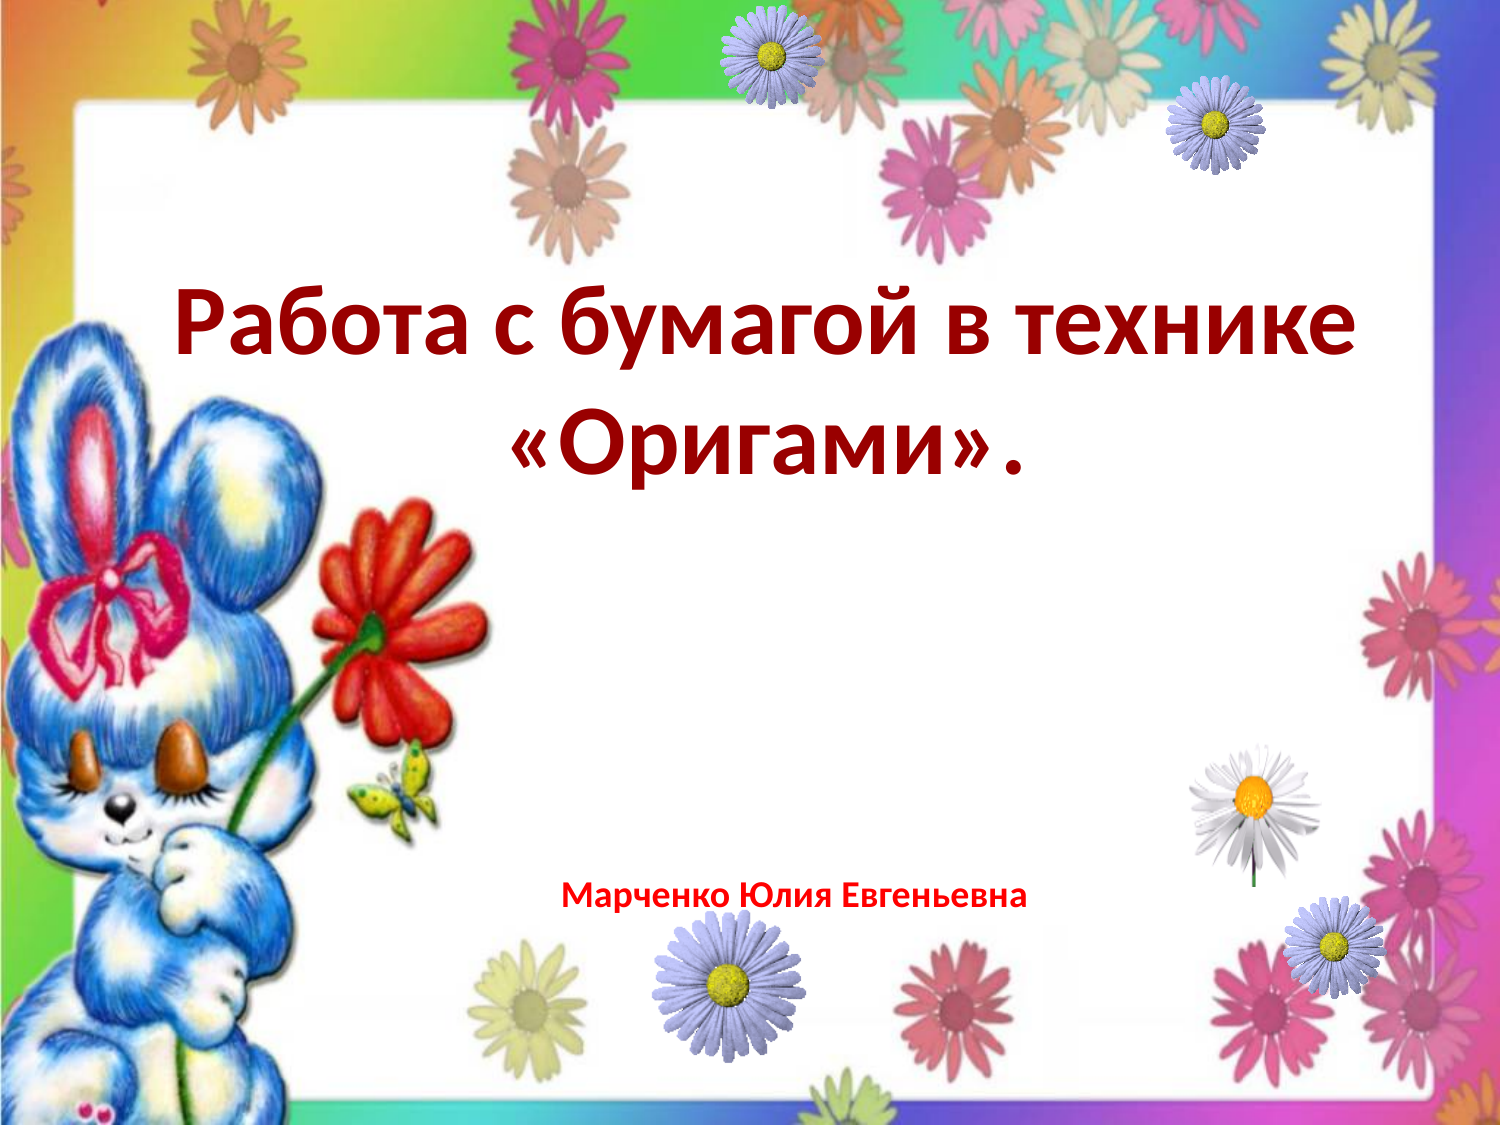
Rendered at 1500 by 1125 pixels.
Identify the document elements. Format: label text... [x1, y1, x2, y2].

subtitle Марченко Юлия Евгеньевна [269, 808, 1320, 1032]
picture [0, 0, 1500, 1125]
title Работа с бумагой в технике «Оригами». [128, 198, 1405, 551]
